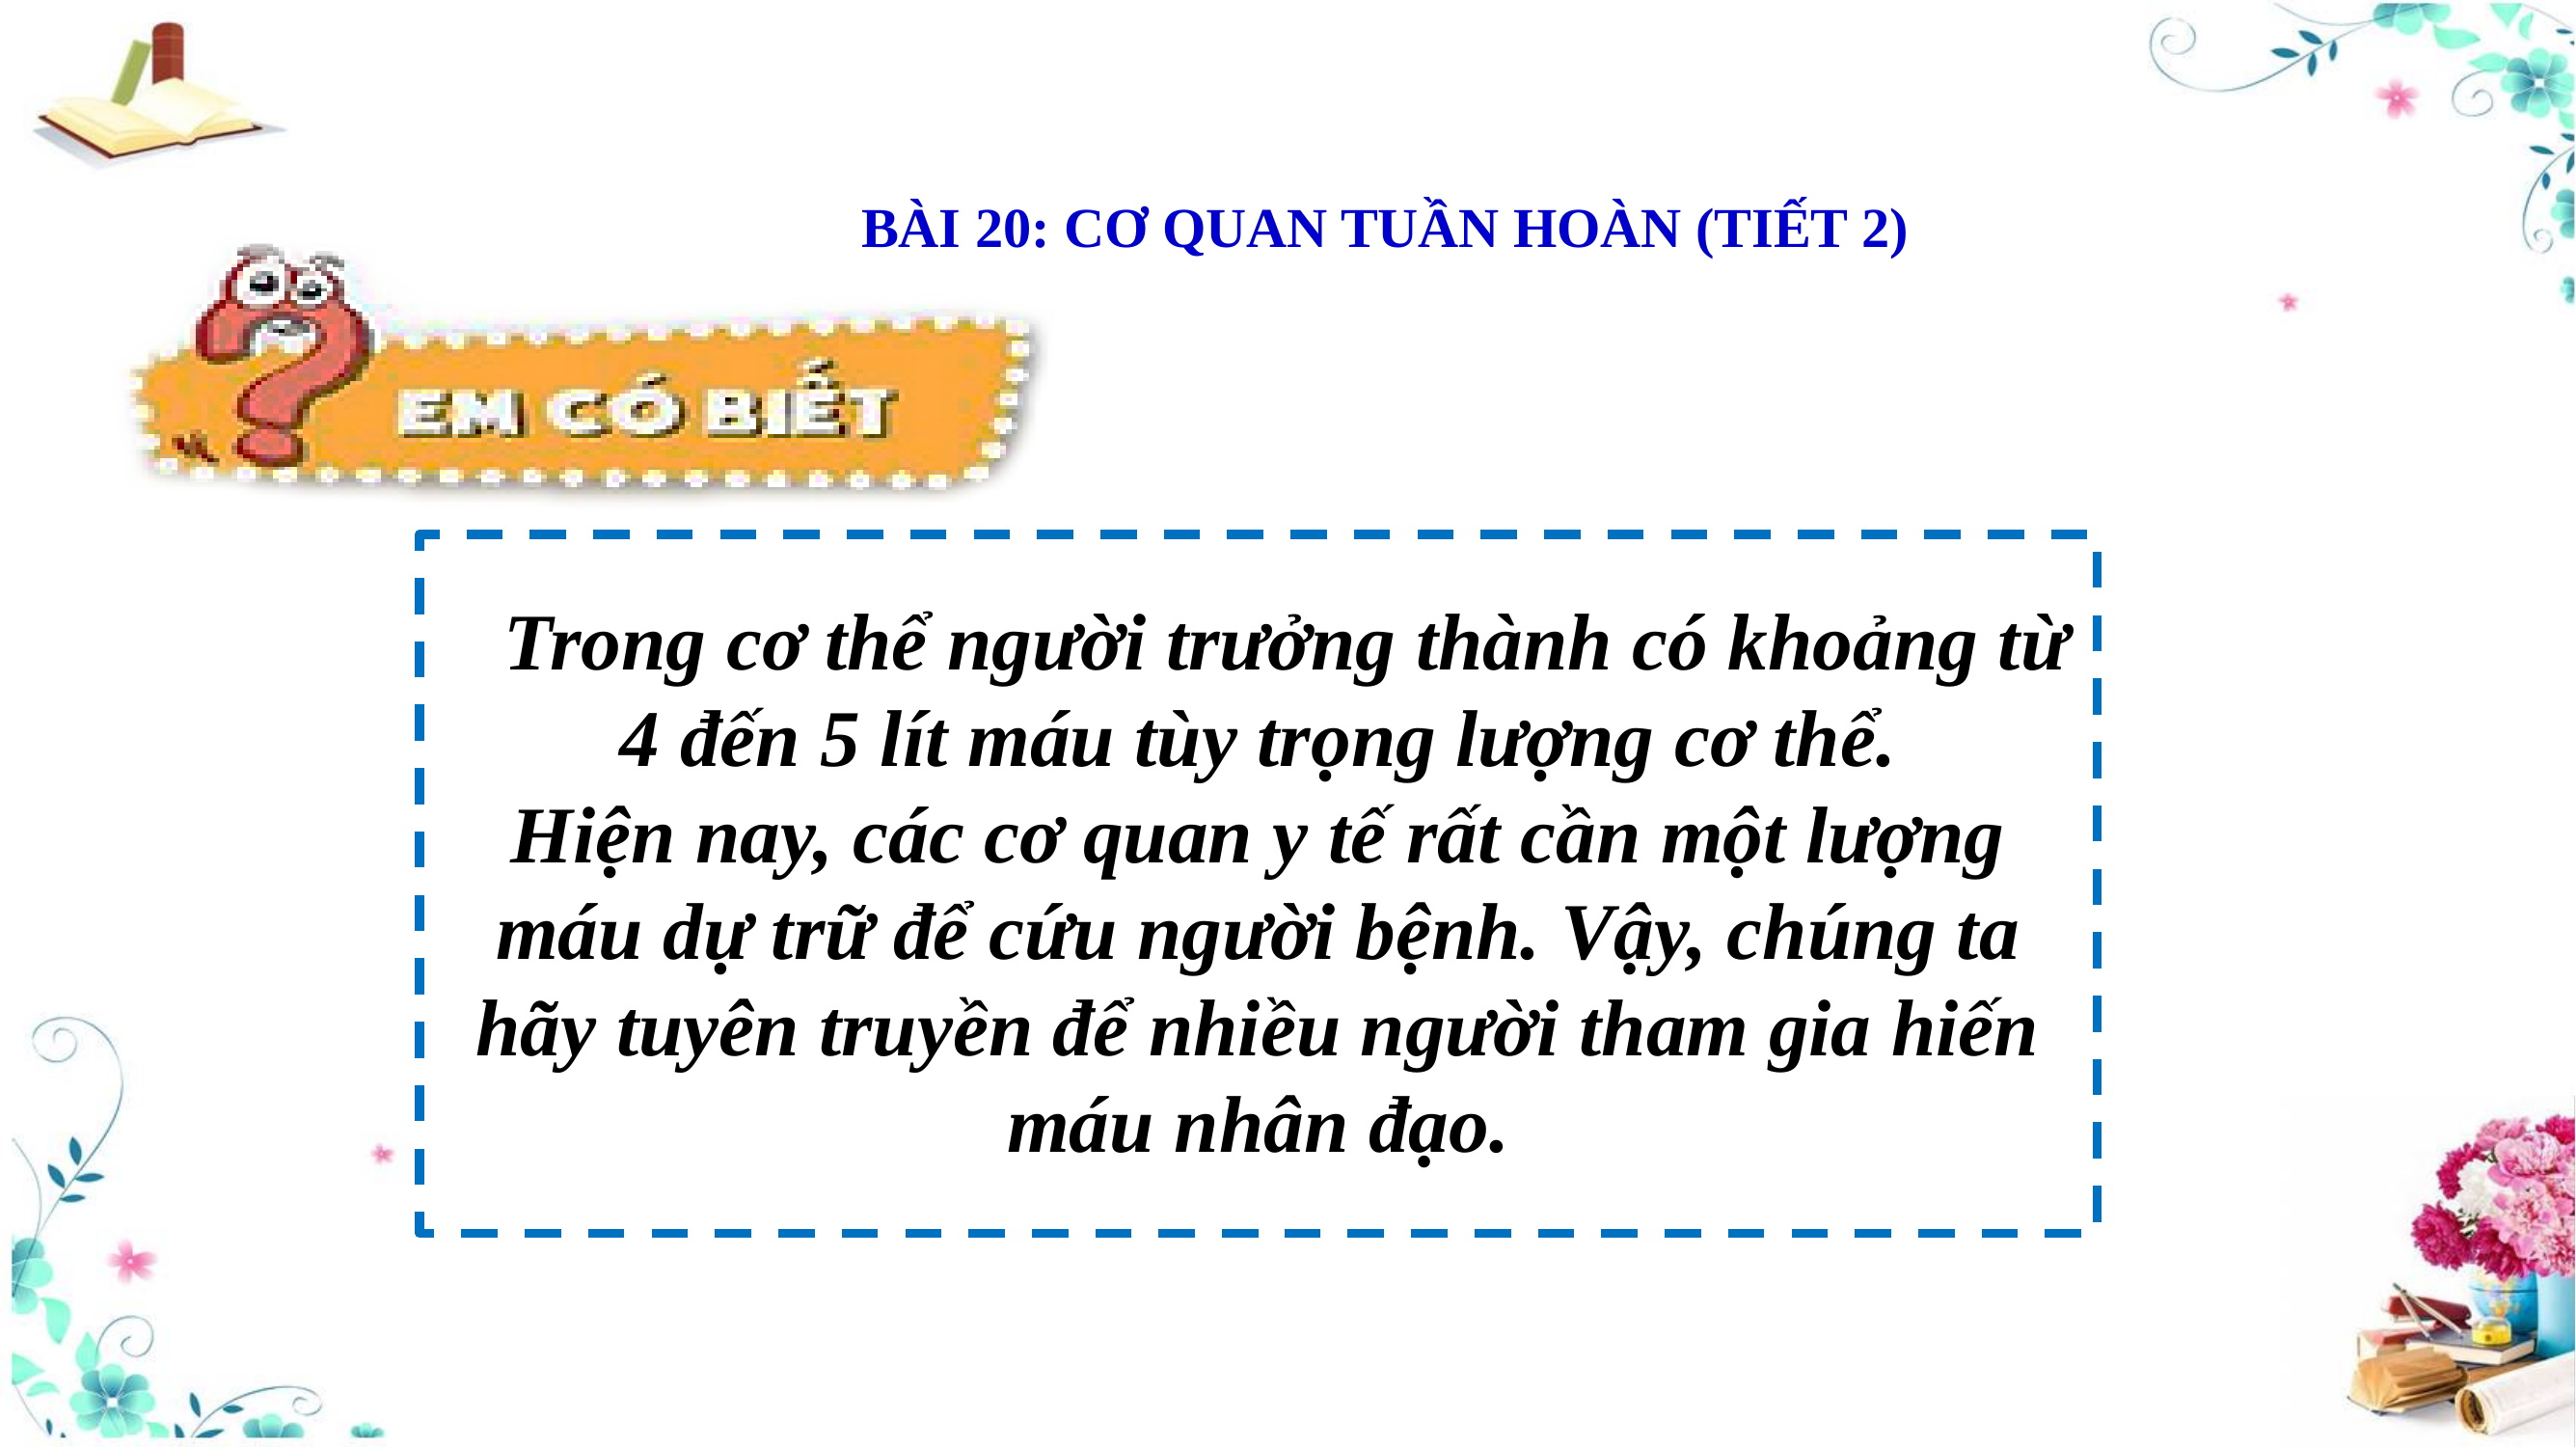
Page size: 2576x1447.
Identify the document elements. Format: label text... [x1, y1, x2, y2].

text_box BÀI 20: CƠ QUAN TUẦN HOÀN (TIẾT 2) [824, 179, 1946, 270]
picture [0, 0, 2576, 1447]
text_box Trong cơ thể người trưởng thành có khoảng từ 4 đến 5 lít máu tùy trọng lượng cơ thể. Hiện nay, các cơ quan y tế rất cần một lượng máu dự trữ để cứu người bệnh. Vậy, chúng ta hãy tuyên truyền để nhiều người tham gia hiến máu nhân đạo. [419, 533, 2098, 1234]
